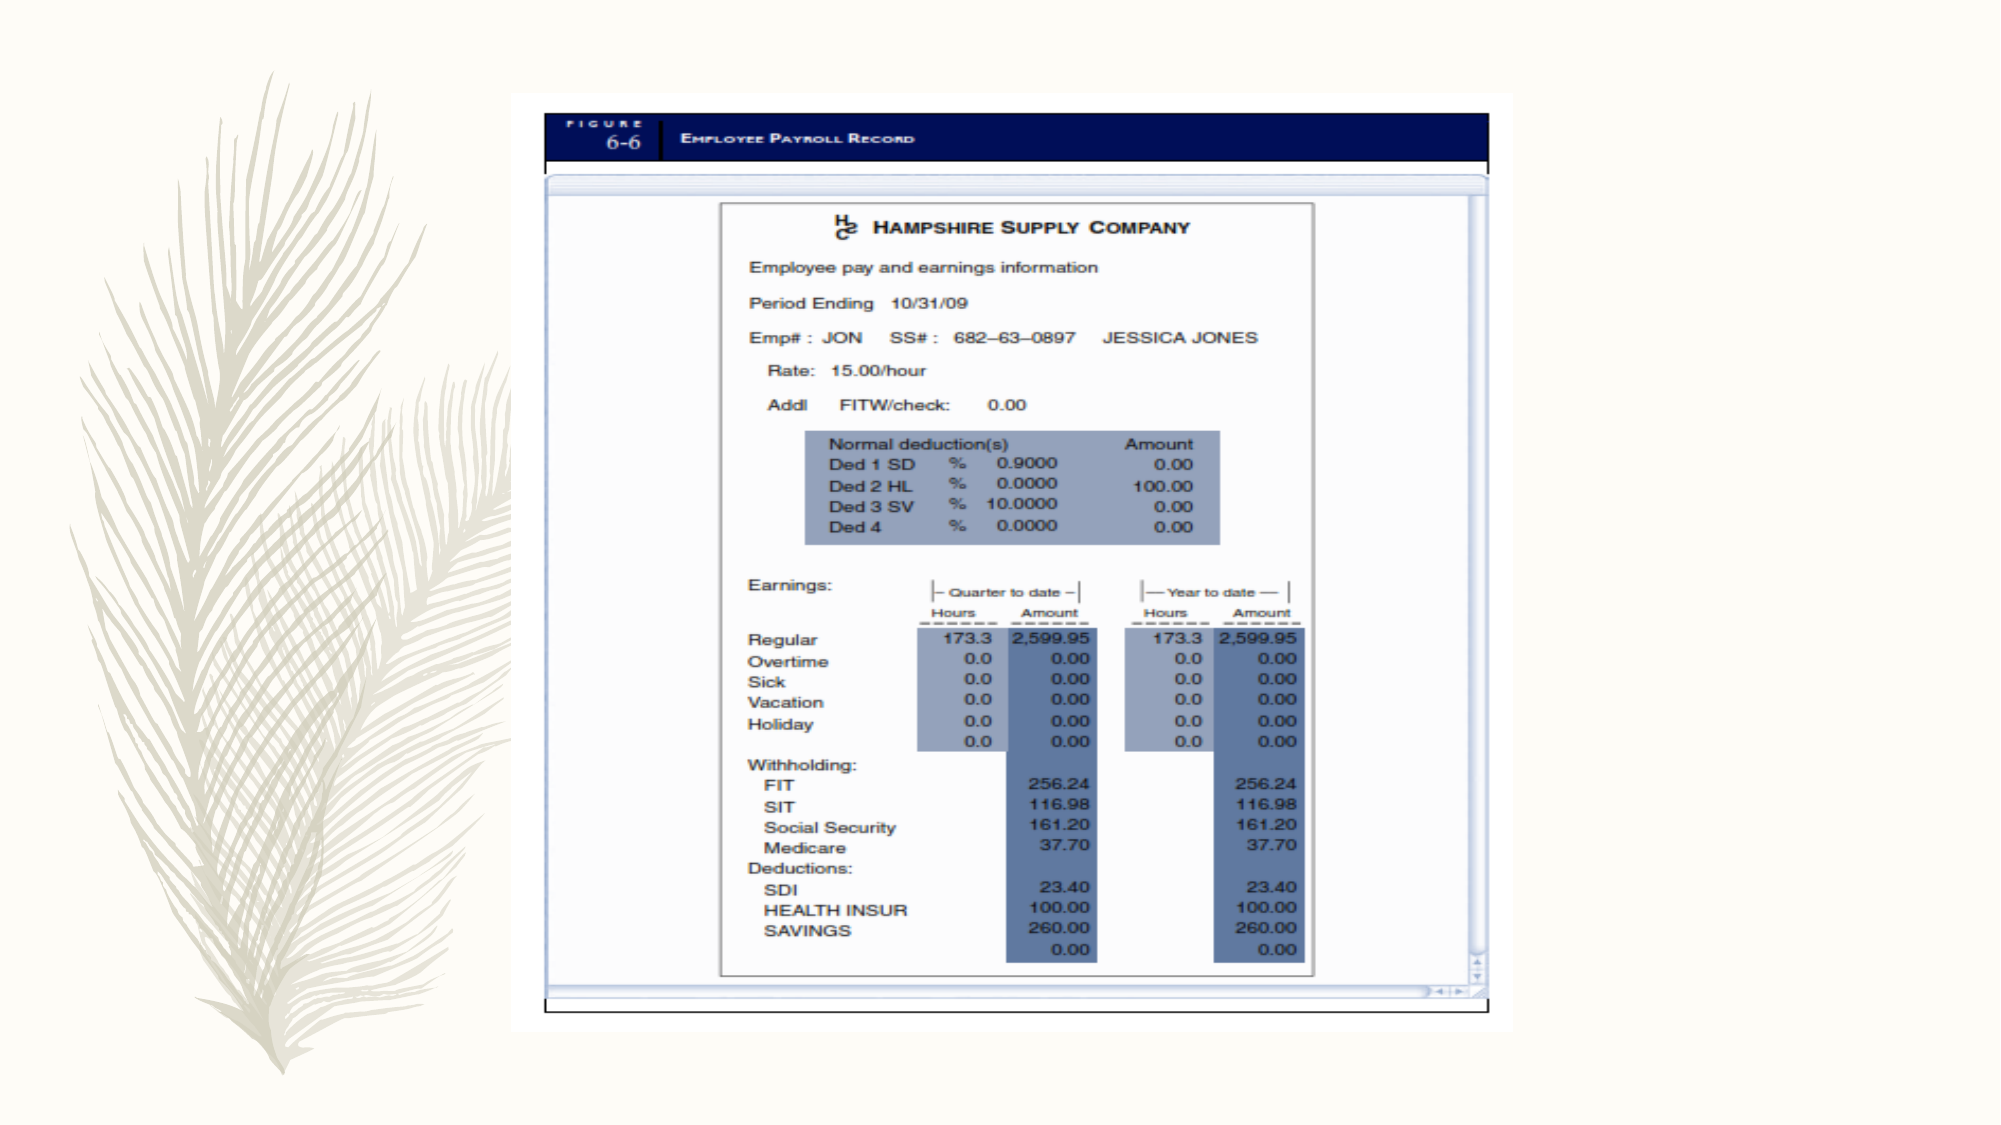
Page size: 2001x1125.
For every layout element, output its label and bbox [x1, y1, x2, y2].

picture [511, 93, 1513, 1032]
